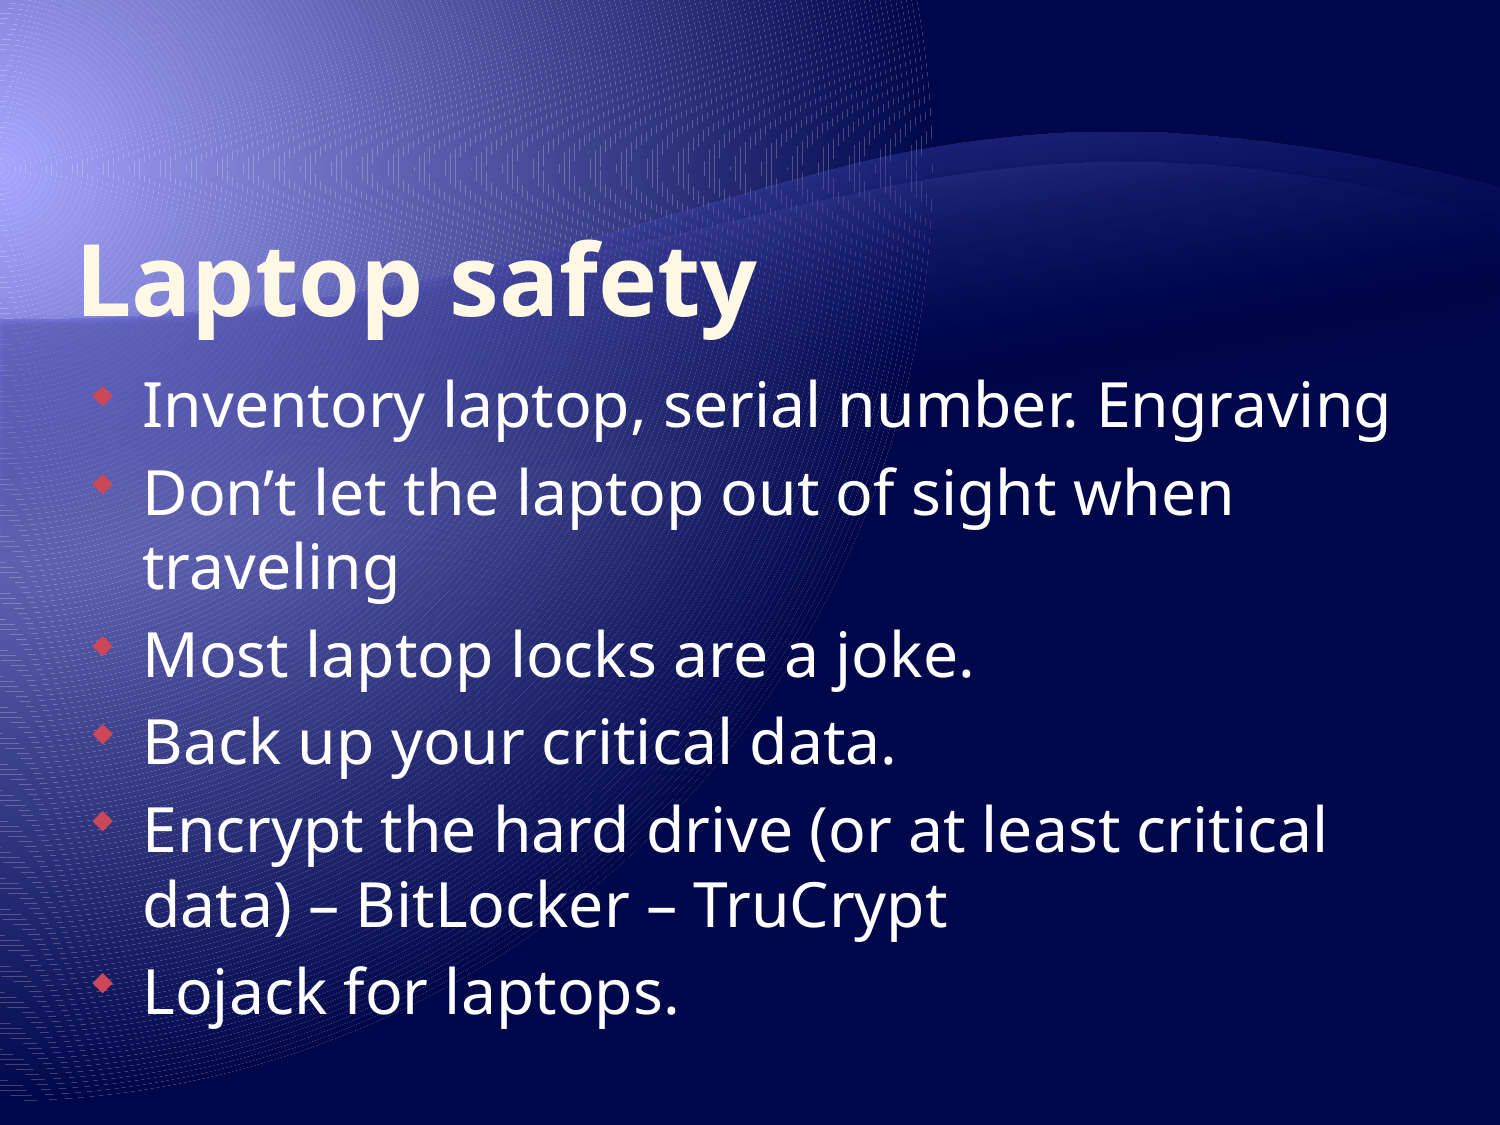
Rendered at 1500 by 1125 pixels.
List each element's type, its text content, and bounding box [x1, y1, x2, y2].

title Laptop safety [75, 87, 1425, 338]
list Inventory laptop, serial number. Engraving Don’t let the laptop out of sight when traveling Most laptop locks are a joke. Back up your critical data. Encrypt the hard drive (or at least critical data) – BitLocker – TruCrypt Lojack for laptops. [75, 357, 1425, 1033]
